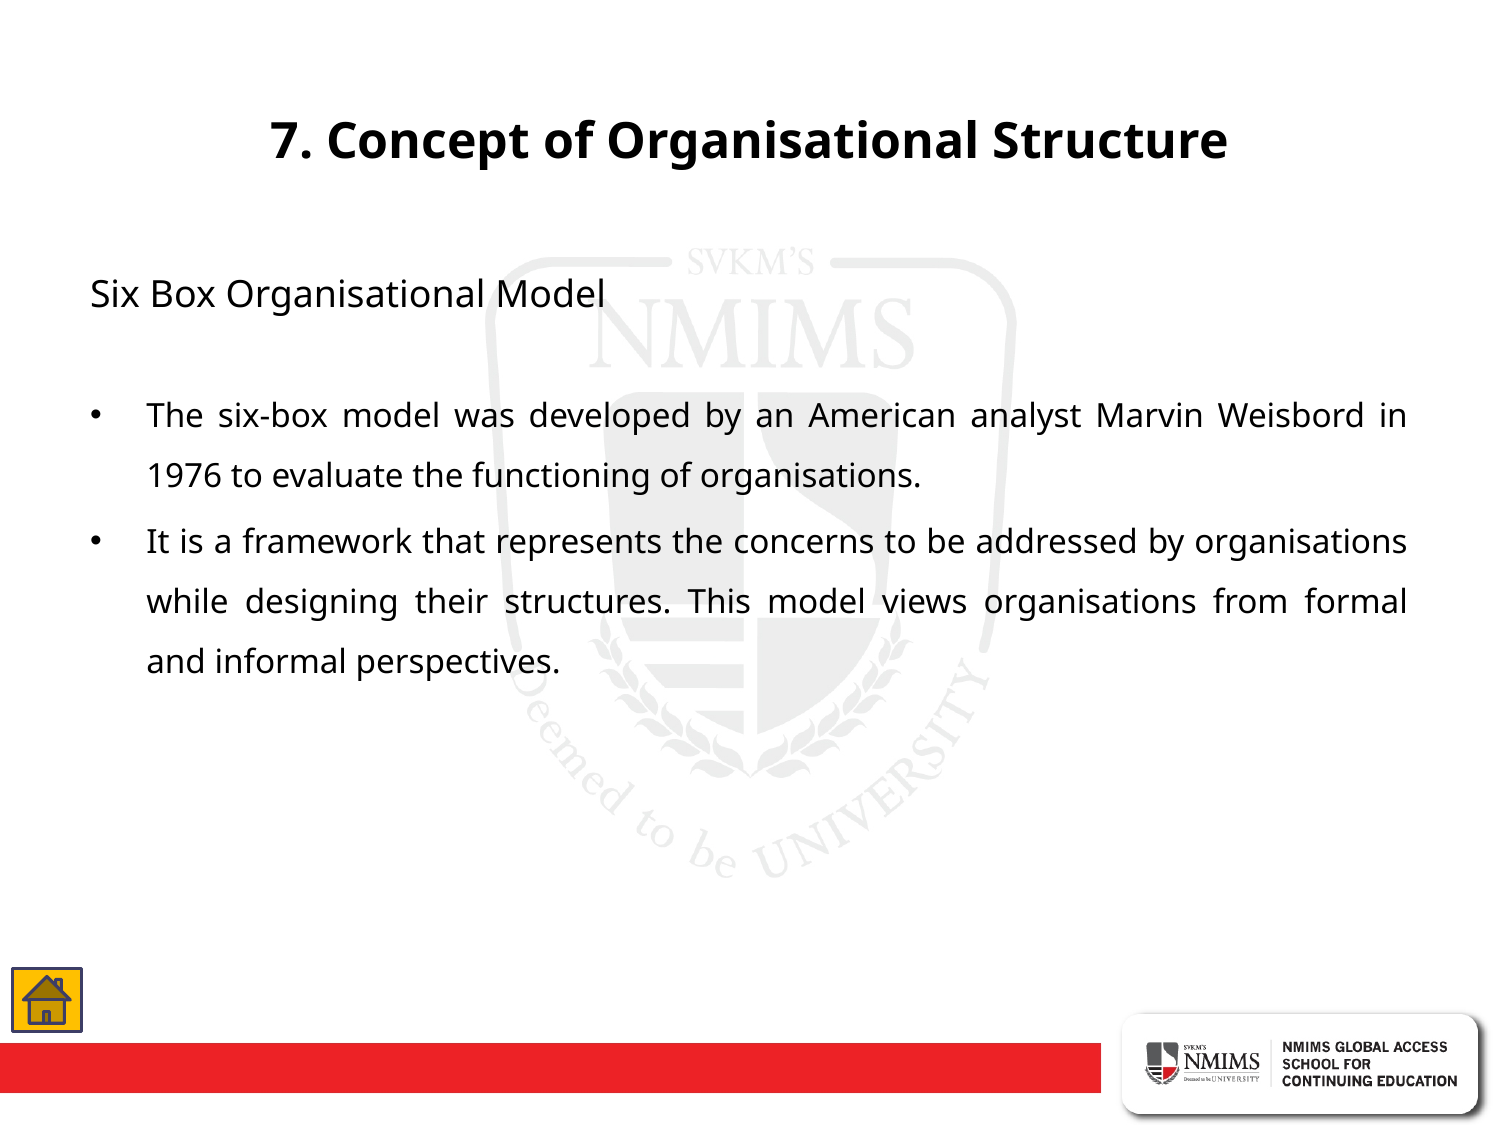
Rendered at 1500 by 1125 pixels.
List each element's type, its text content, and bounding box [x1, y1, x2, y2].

title 7. Concept of Organisational Structure [75, 45, 1425, 233]
list Six Box Organisational Model The six-box model was developed by an American analyst Marvin Weisbord in 1976 to evaluate the functioning of organisations. It is a framework that represents the concerns to be addressed by organisations while designing their structures. This model views organisations from formal and informal perspectives. [75, 262, 1425, 1005]
text_box [12, 968, 82, 1032]
picture [0, 0, 1500, 1125]
